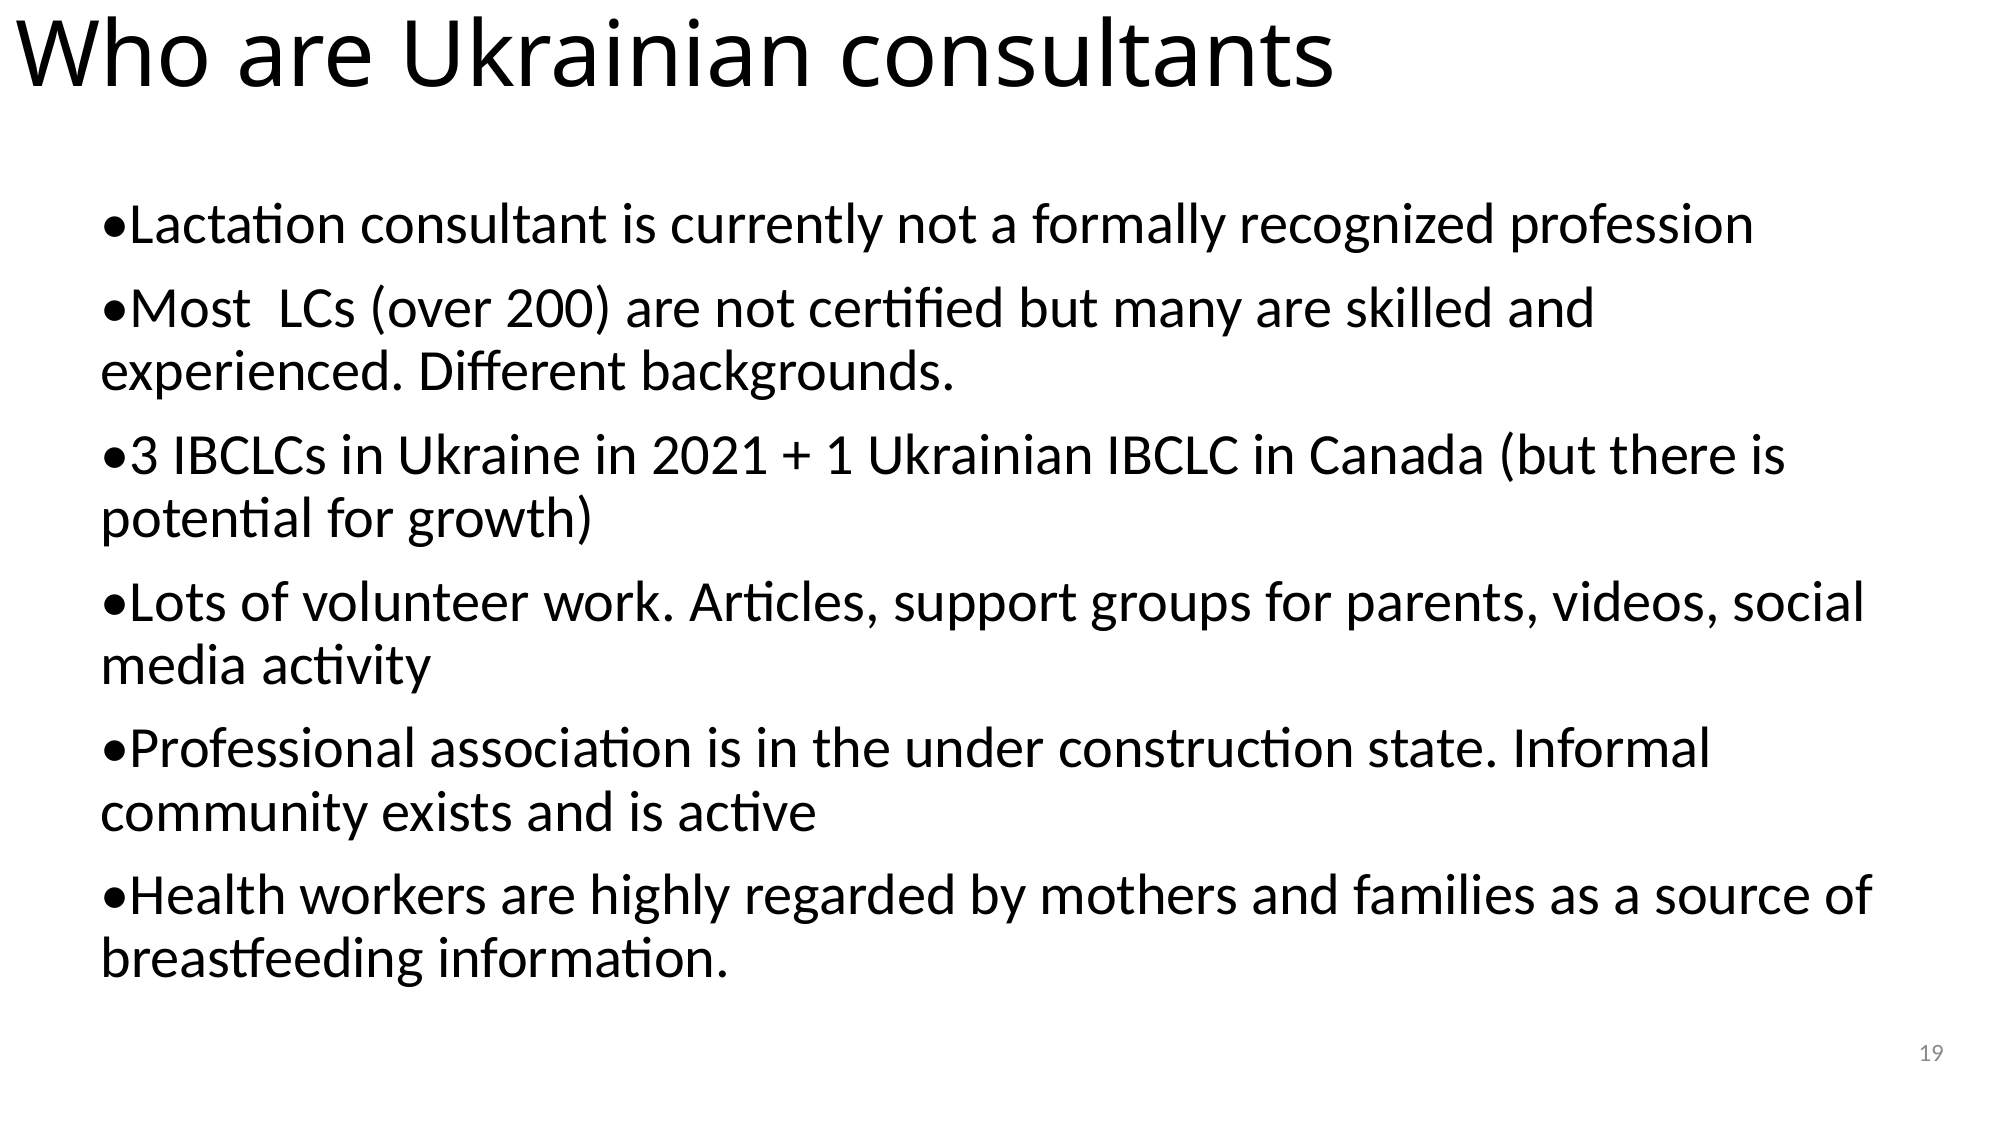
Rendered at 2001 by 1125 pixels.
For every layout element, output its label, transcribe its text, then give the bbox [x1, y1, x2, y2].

text_box •Lactation consultant is currently not a formally recognized profession •Most LCs (over 200) are not certified but many are skilled and experienced. Different backgrounds. •3 IBCLCs in Ukraine in 2021 + 1 Ukrainian IBCLC in Canada (but there is potential for growth) •Lots of volunteer work. Articles, support groups for parents, videos, social media activity •Professional association is in the under construction state. Informal community exists and is active •Health workers are highly regarded by mothers and families as a source of breastfeeding information. [85, 178, 1915, 1006]
slide_number 19 [1492, 1021, 1959, 1082]
title Who are Ukrainian consultants [0, 0, 1372, 128]
